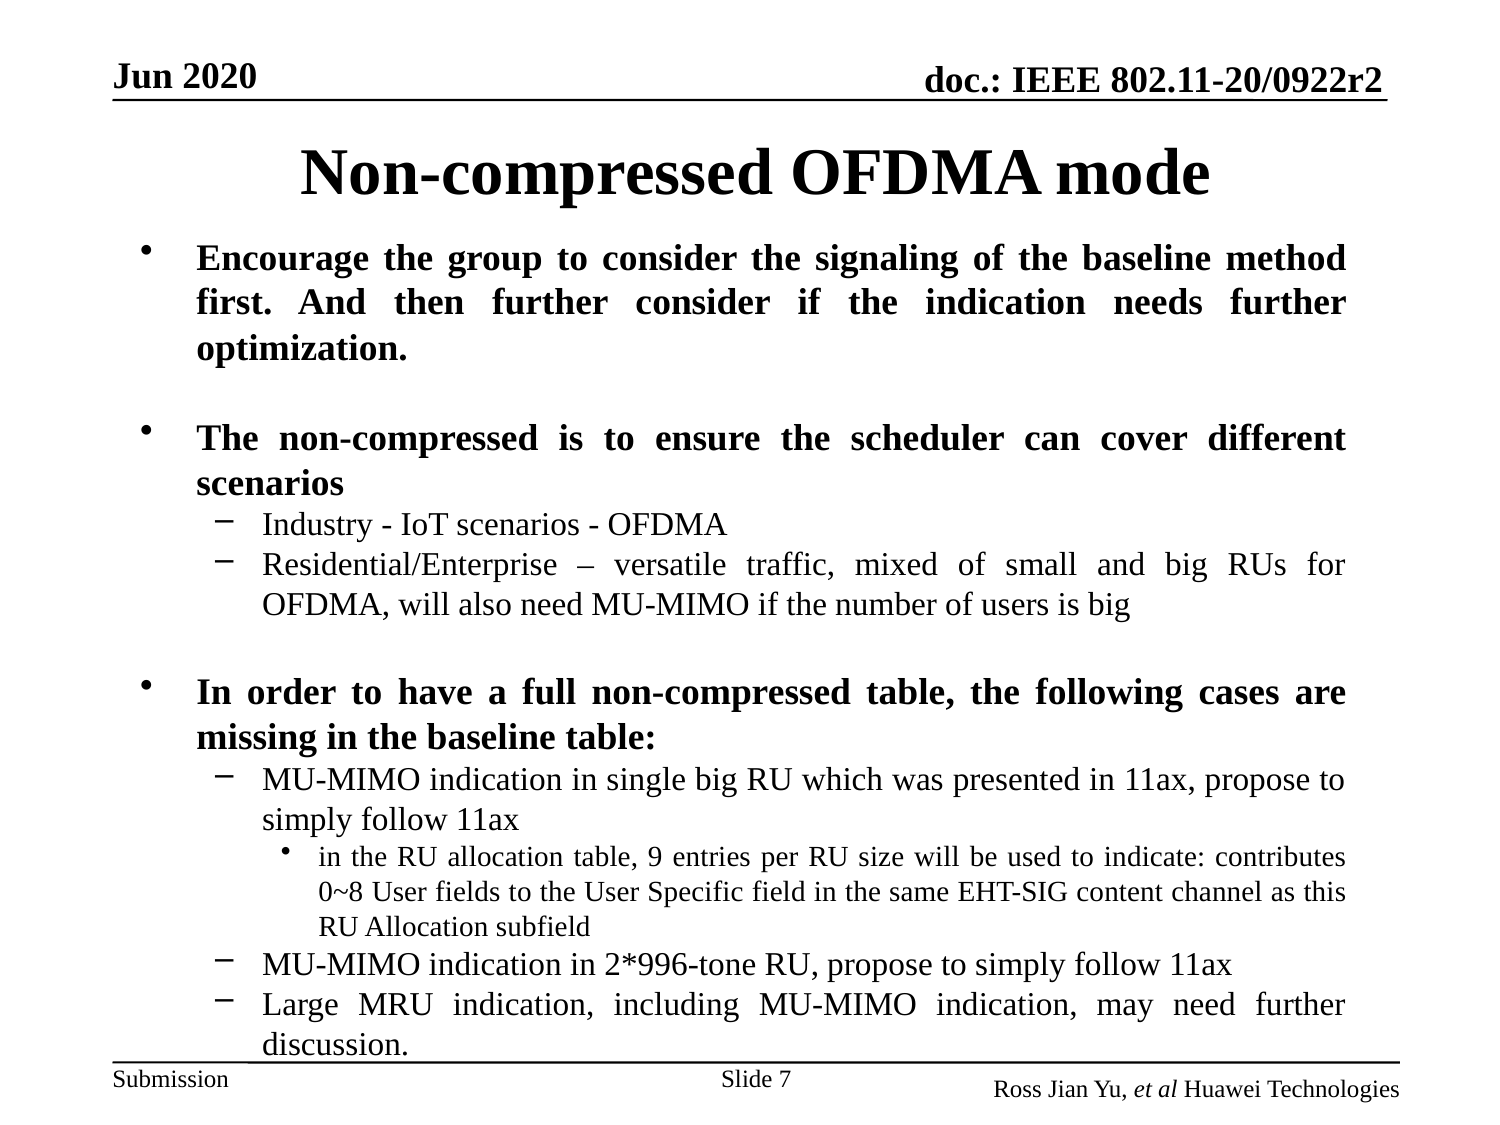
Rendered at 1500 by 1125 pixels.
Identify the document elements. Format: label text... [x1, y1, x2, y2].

slide_number Slide 7 [712, 1080, 800, 1093]
title Non-compressed OFDMA mode [99, 123, 1413, 212]
list Encourage the group to consider the signaling of the baseline method first. And then further consider if the indication needs further optimization. The non-compressed is to ensure the scheduler can cover different scenarios Industry - IoT scenarios - OFDMA Residential/Enterprise – versatile traffic, mixed of small and big RUs for OFDMA, will also need MU-MIMO if the number of users is big In order to have a full non-compressed table, the following cases are missing in the baseline table: MU-MIMO indication in single big RU which was presented in 11ax, propose to simply follow 11ax in the RU allocation table, 9 entries per RU size will be used to indicate: contributes 0~8 User fields to the User Specific field in the same EHT-SIG content channel as this RU Allocation subfield MU-MIMO indication in 2*996-tone RU, propose to simply follow 11ax Large MRU indication, including MU-MIMO indication, may need further discussion. [124, 224, 1363, 1080]
